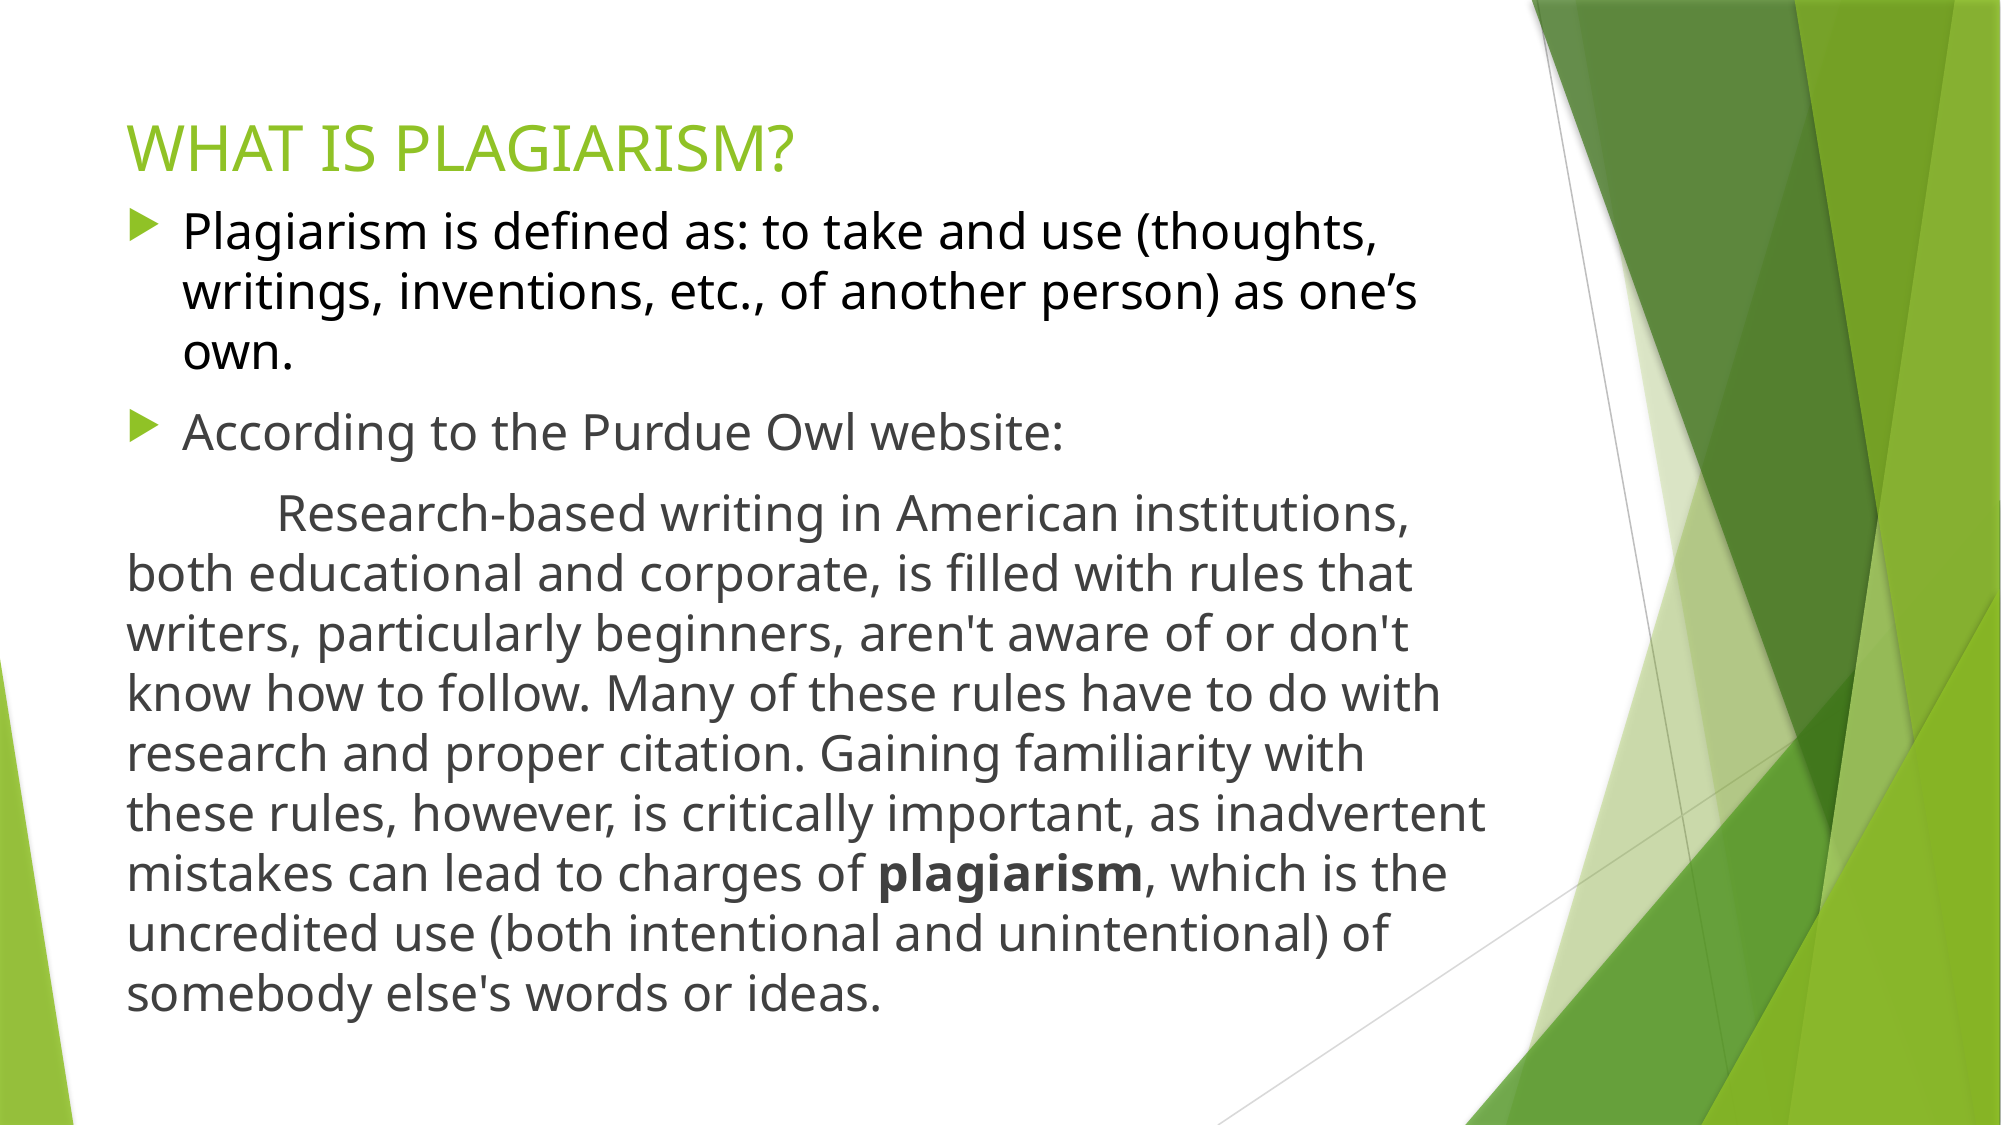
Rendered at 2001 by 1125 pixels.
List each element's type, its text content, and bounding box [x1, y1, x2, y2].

list Plagiarism is defined as: to take and use (thoughts, writings, inventions, etc., of another person) as one’s own. According to the Purdue Owl website: Research-based writing in American institutions, both educational and corporate, is filled with rules that writers, particularly beginners, aren't aware of or don't know how to follow. Many of these rules have to do with research and proper citation. Gaining familiarity with these rules, however, is critically important, as inadvertent mistakes can lead to charges of plagiarism, which is the uncredited use (both intentional and unintentional) of somebody else's words or ideas. [111, 192, 1522, 1125]
title WHAT IS PLAGIARISM? [111, 99, 1522, 192]
